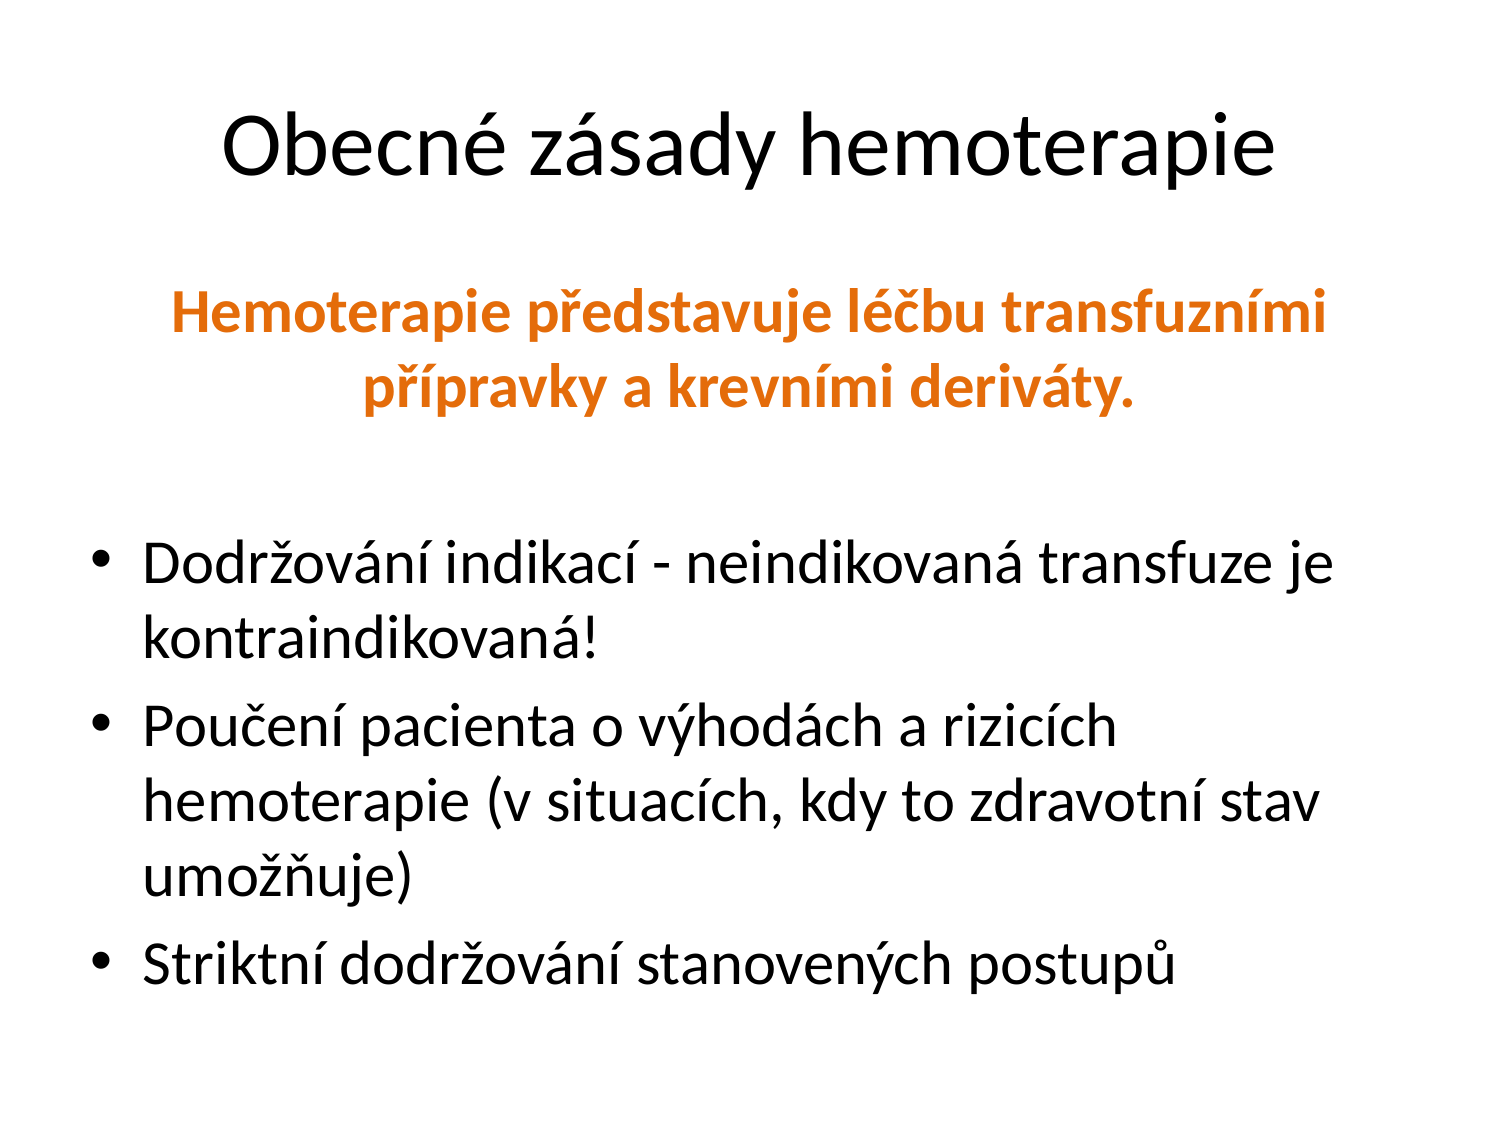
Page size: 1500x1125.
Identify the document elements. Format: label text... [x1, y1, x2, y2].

title Obecné zásady hemoterapie [75, 45, 1425, 233]
list Hemoterapie představuje léčbu transfuzními přípravky a krevními deriváty. Dodržování indikací - neindikovaná transfuze je kontraindikovaná! Poučení pacienta o výhodách a rizicích hemoterapie (v situacích, kdy to zdravotní stav umožňuje) Striktní dodržování stanovených postupů [75, 262, 1425, 1005]
